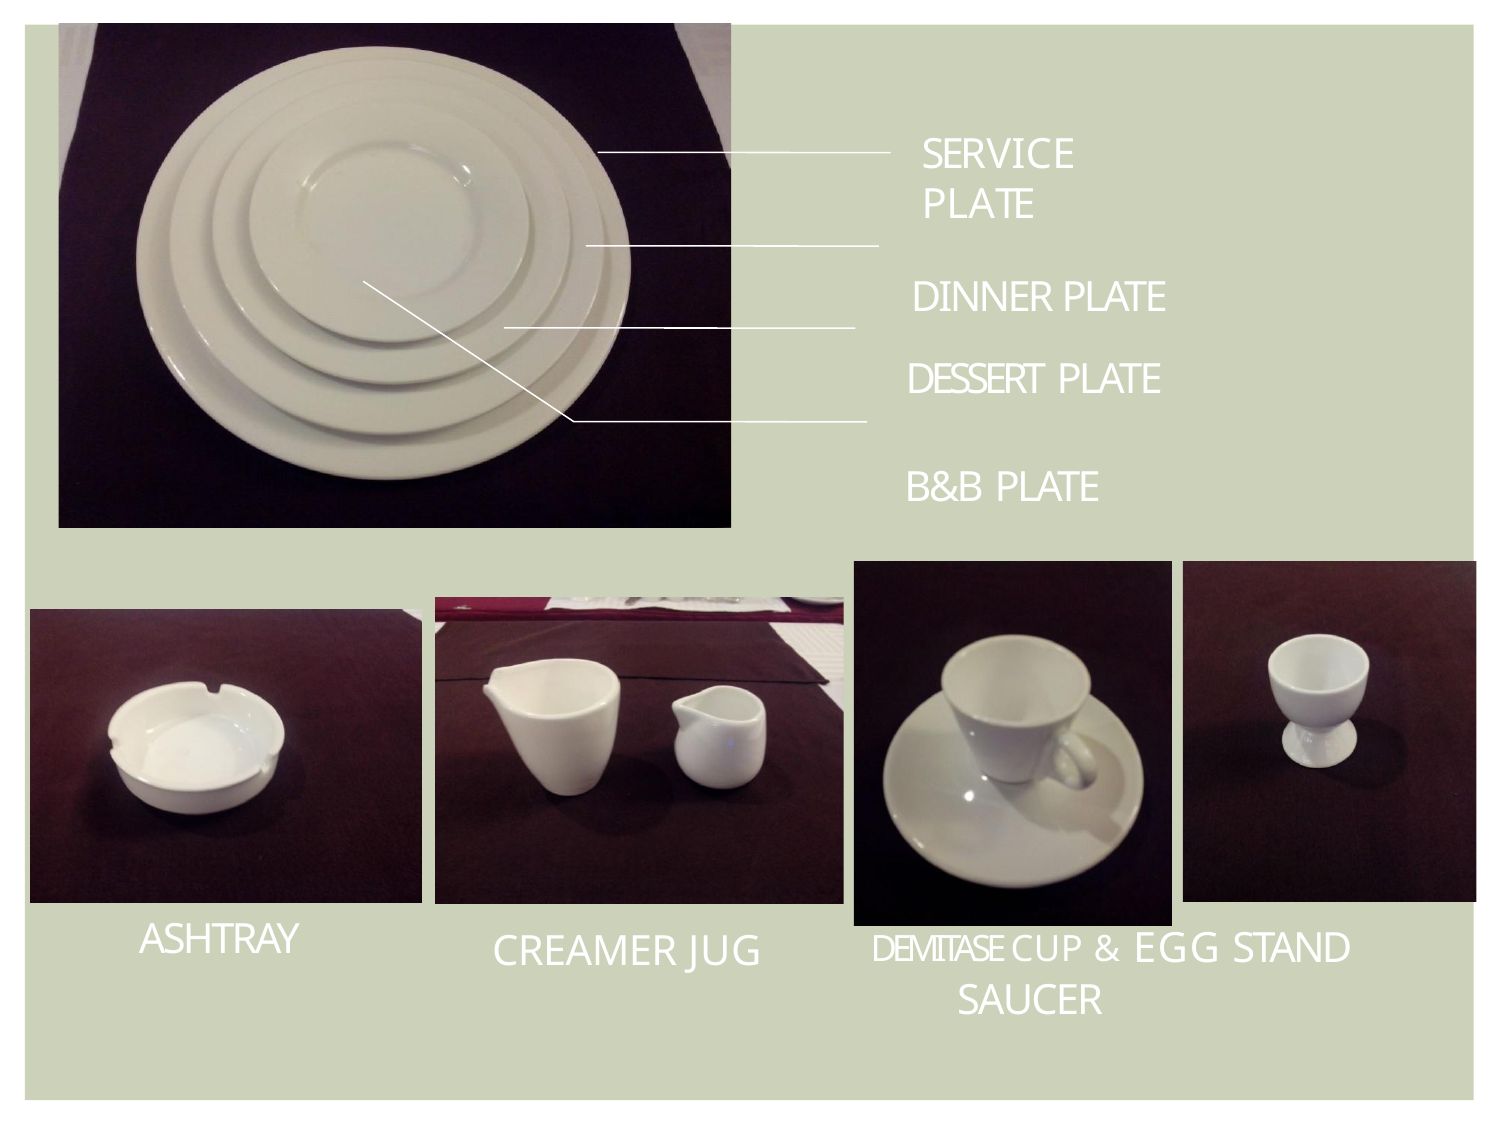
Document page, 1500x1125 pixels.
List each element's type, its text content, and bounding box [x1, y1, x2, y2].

text_box DEMITASE CUP & EGG STAND SAUCER [868, 921, 1463, 1024]
text_box [853, 561, 1172, 926]
text_box ASHTRAY [136, 909, 320, 962]
text_box [58, 23, 732, 528]
text_box CREAMER JUG [490, 921, 788, 974]
text_box [30, 609, 422, 904]
text_box [1182, 561, 1477, 902]
text_box SERVICE PLATE DINNER PLATE DESSERT PLATE B&B PLATE [896, 124, 1225, 511]
text_box [435, 597, 844, 904]
